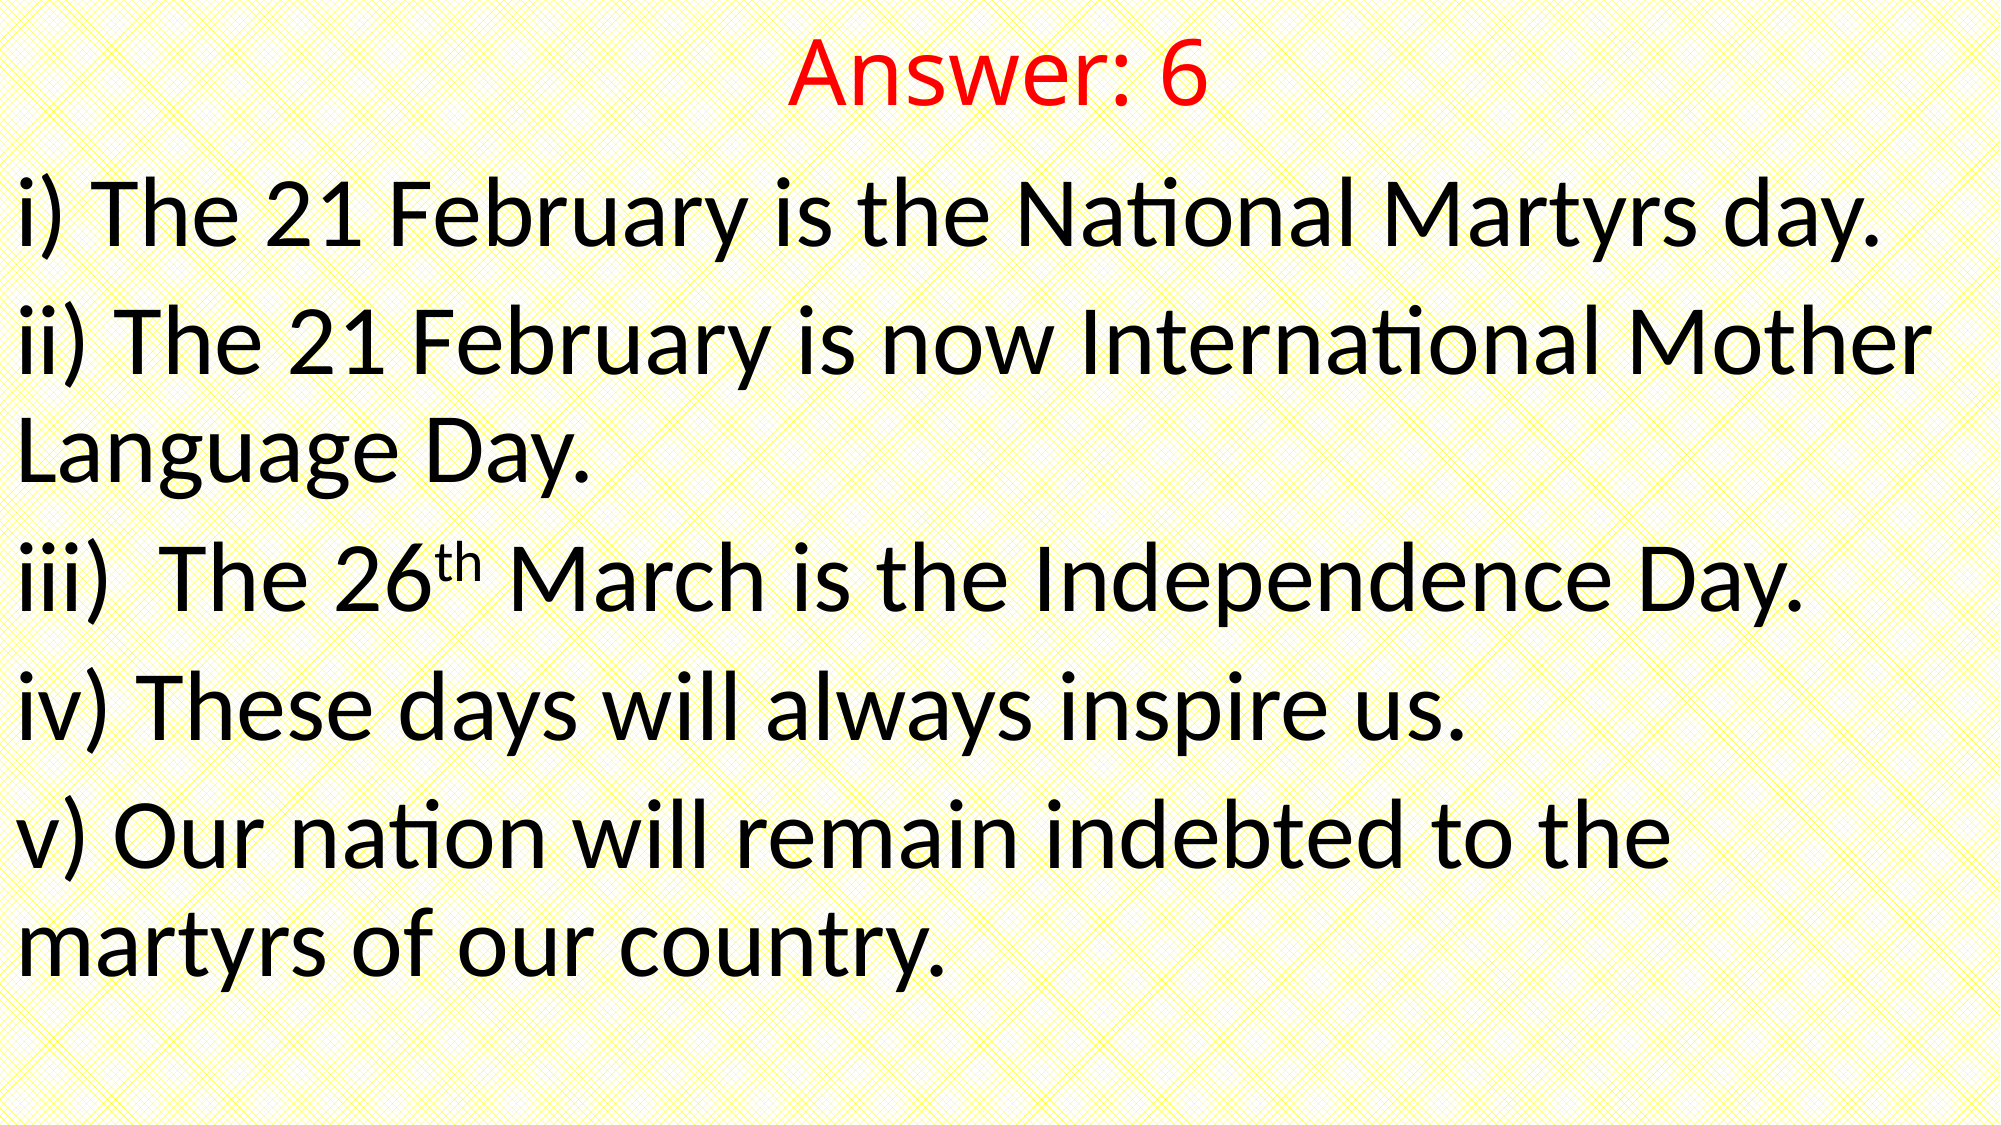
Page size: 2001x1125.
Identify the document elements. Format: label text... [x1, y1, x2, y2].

list i) The 21 February is the National Martyrs day. ii) The 21 February is now International Mother Language Day. iii) The 26th March is the Independence Day. iv) These days will always inspire us. v) Our nation will remain indebted to the martyrs of our country. [0, 152, 2000, 1125]
title Answer: 6 [137, 0, 1863, 152]
